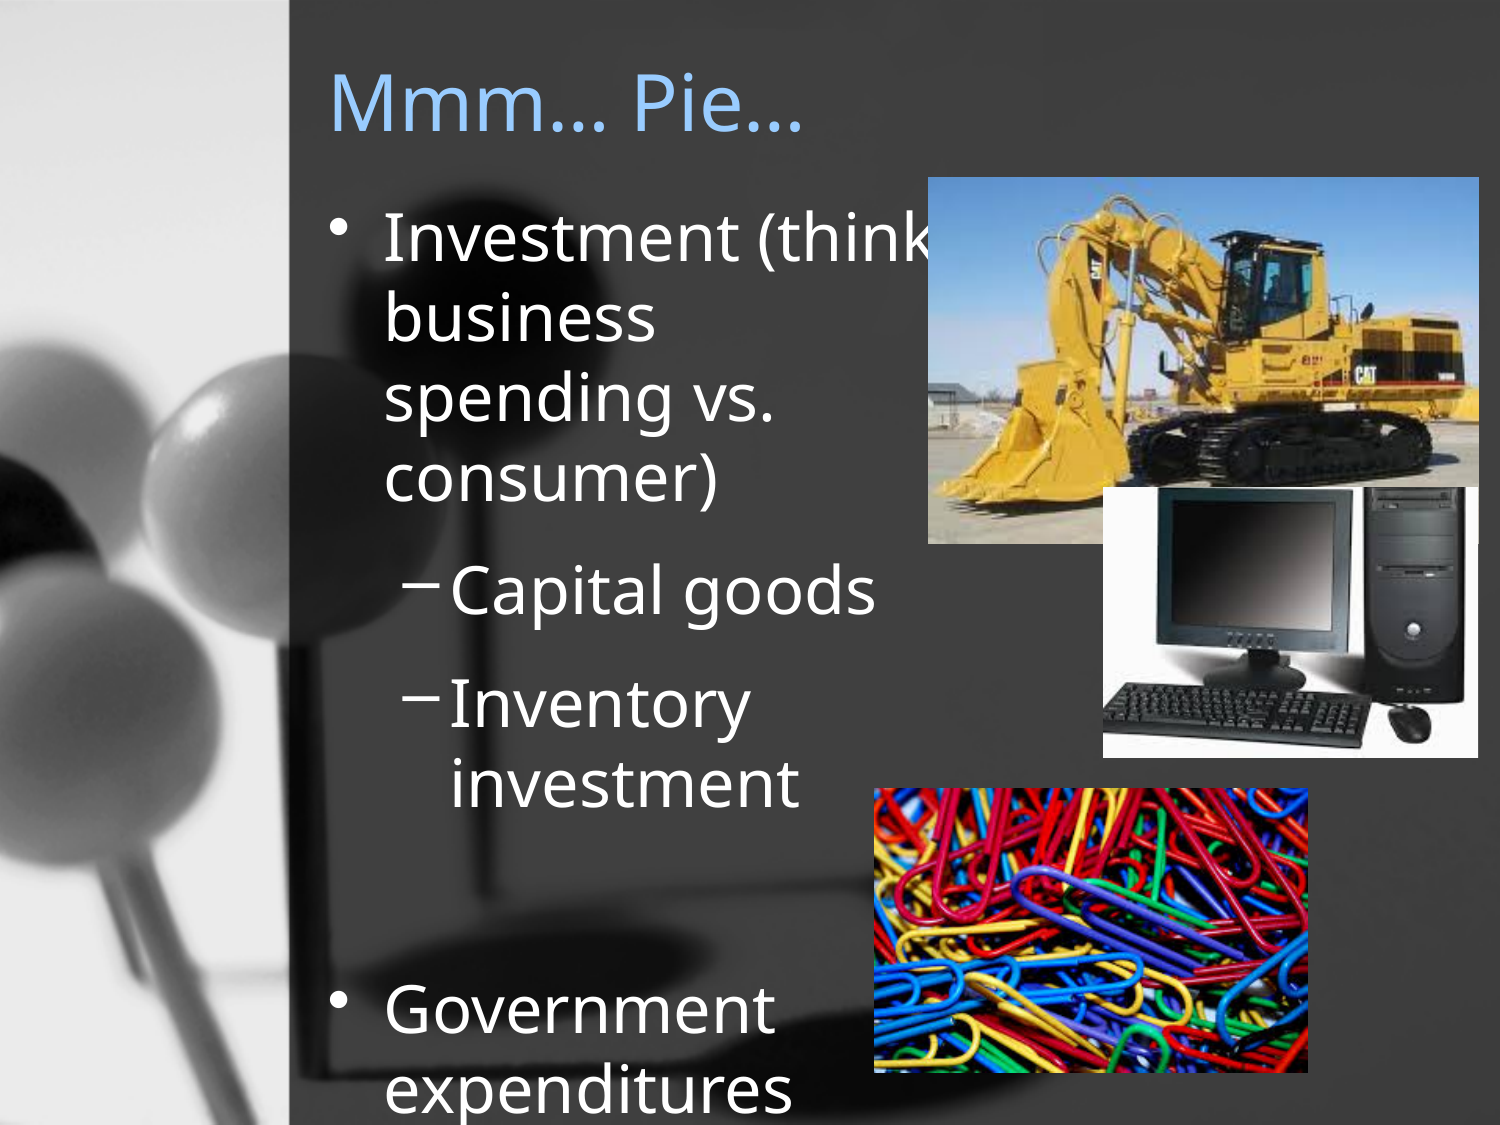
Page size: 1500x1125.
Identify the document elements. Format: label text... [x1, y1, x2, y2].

picture [0, 0, 1500, 1125]
title Mmm… Pie… [312, 12, 1450, 186]
list Investment (think business spending vs. consumer) Capital goods Inventory investment Government expenditures [312, 186, 953, 950]
